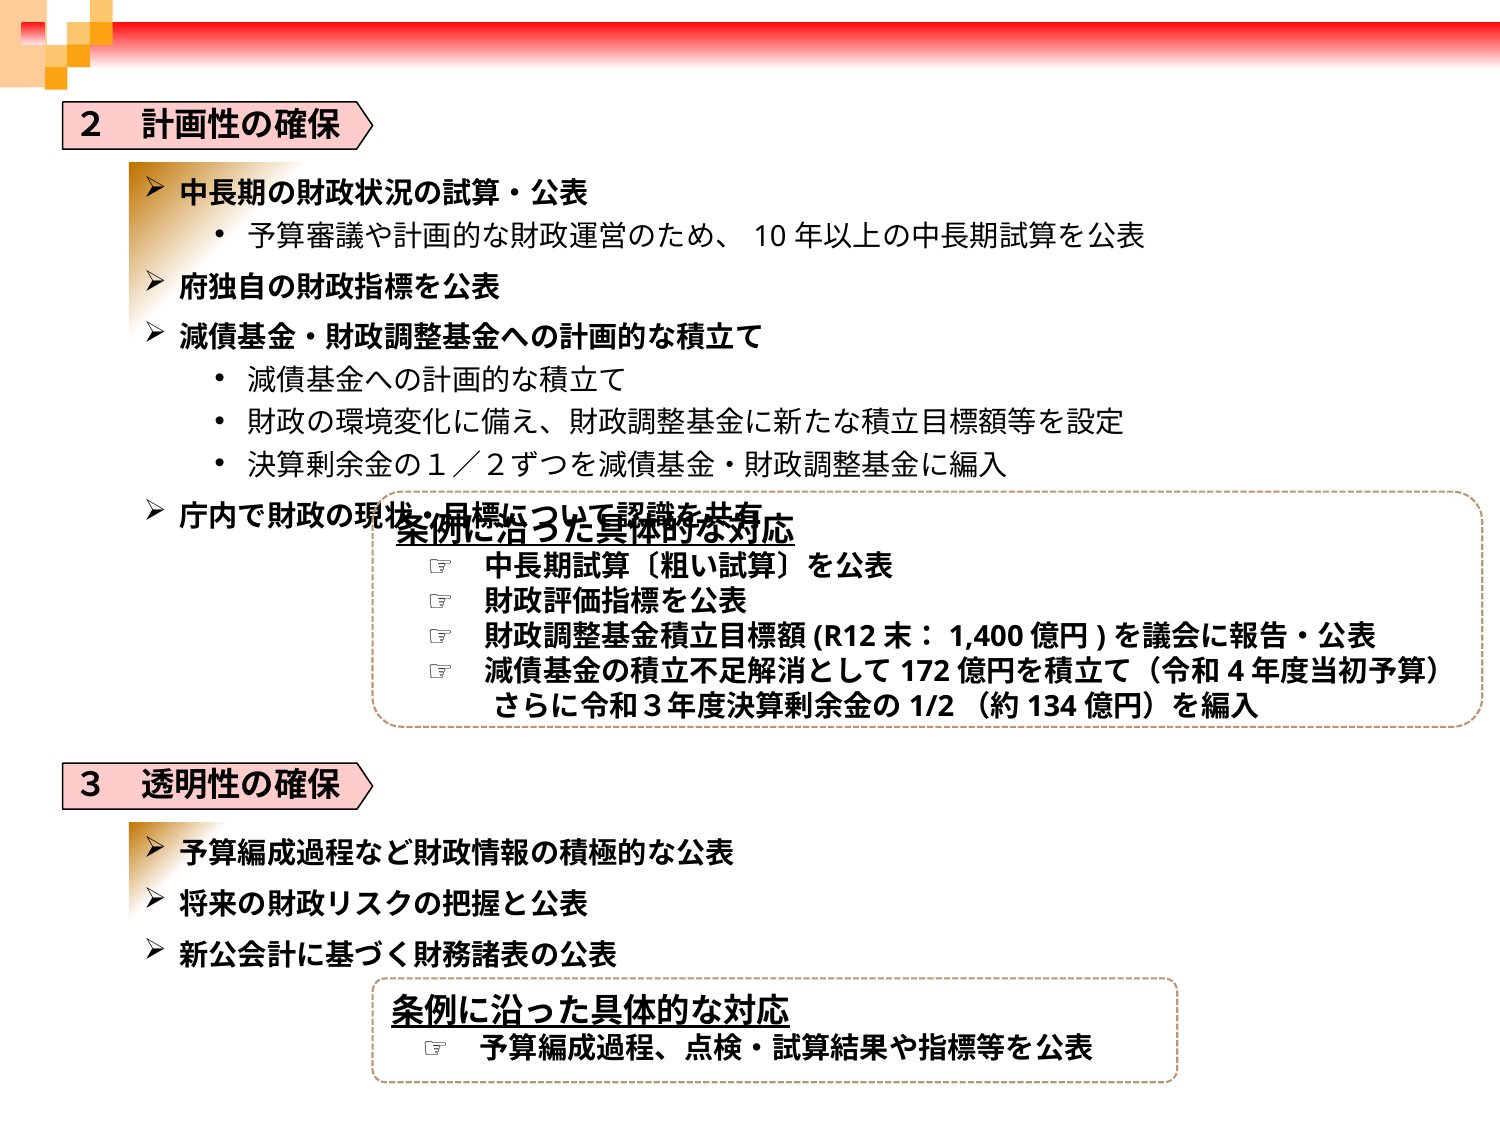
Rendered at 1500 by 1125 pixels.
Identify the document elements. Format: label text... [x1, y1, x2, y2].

text_box 条例に沿った具体的な対応 予算編成過程、点検・試算結果や指標等を公表 [370, 976, 1180, 1085]
text_box ２ 計画性の確保 [62, 101, 373, 150]
text_box ３ 透明性の確保 [62, 763, 373, 810]
table_header 予算編成過程など財政情報の積極的な公表 将来の財政リスクの把握と公表 新公会計に基づく財務諸表の公表 [129, 822, 809, 981]
table_header 中長期の財政状況の試算・公表 予算審議や計画的な財政運営のため、10年以上の中長期試算を公表 府独自の財政指標を公表 減債基金・財政調整基金への計画的な積立て 減債基金への計画的な積立て 財政の環境変化に備え、財政調整基金に新たな積立目標額等を設定 決算剰余金の１／２ずつを減債基金・財政調整基金に編入 庁内で財政の現状・目標について認識を共有 [129, 162, 1234, 542]
text_box 条例に沿った具体的な対応 中長期試算〔粗い試算〕を公表 財政評価指標を公表 財政調整基金積立目標額(R12末：1,400億円)を議会に報告・公表 減債基金の積立不足解消として172億円を積立て（令和4年度当初予算） さらに令和３年度決算剰余金の1/2（約134億円）を編入 [370, 489, 1485, 729]
